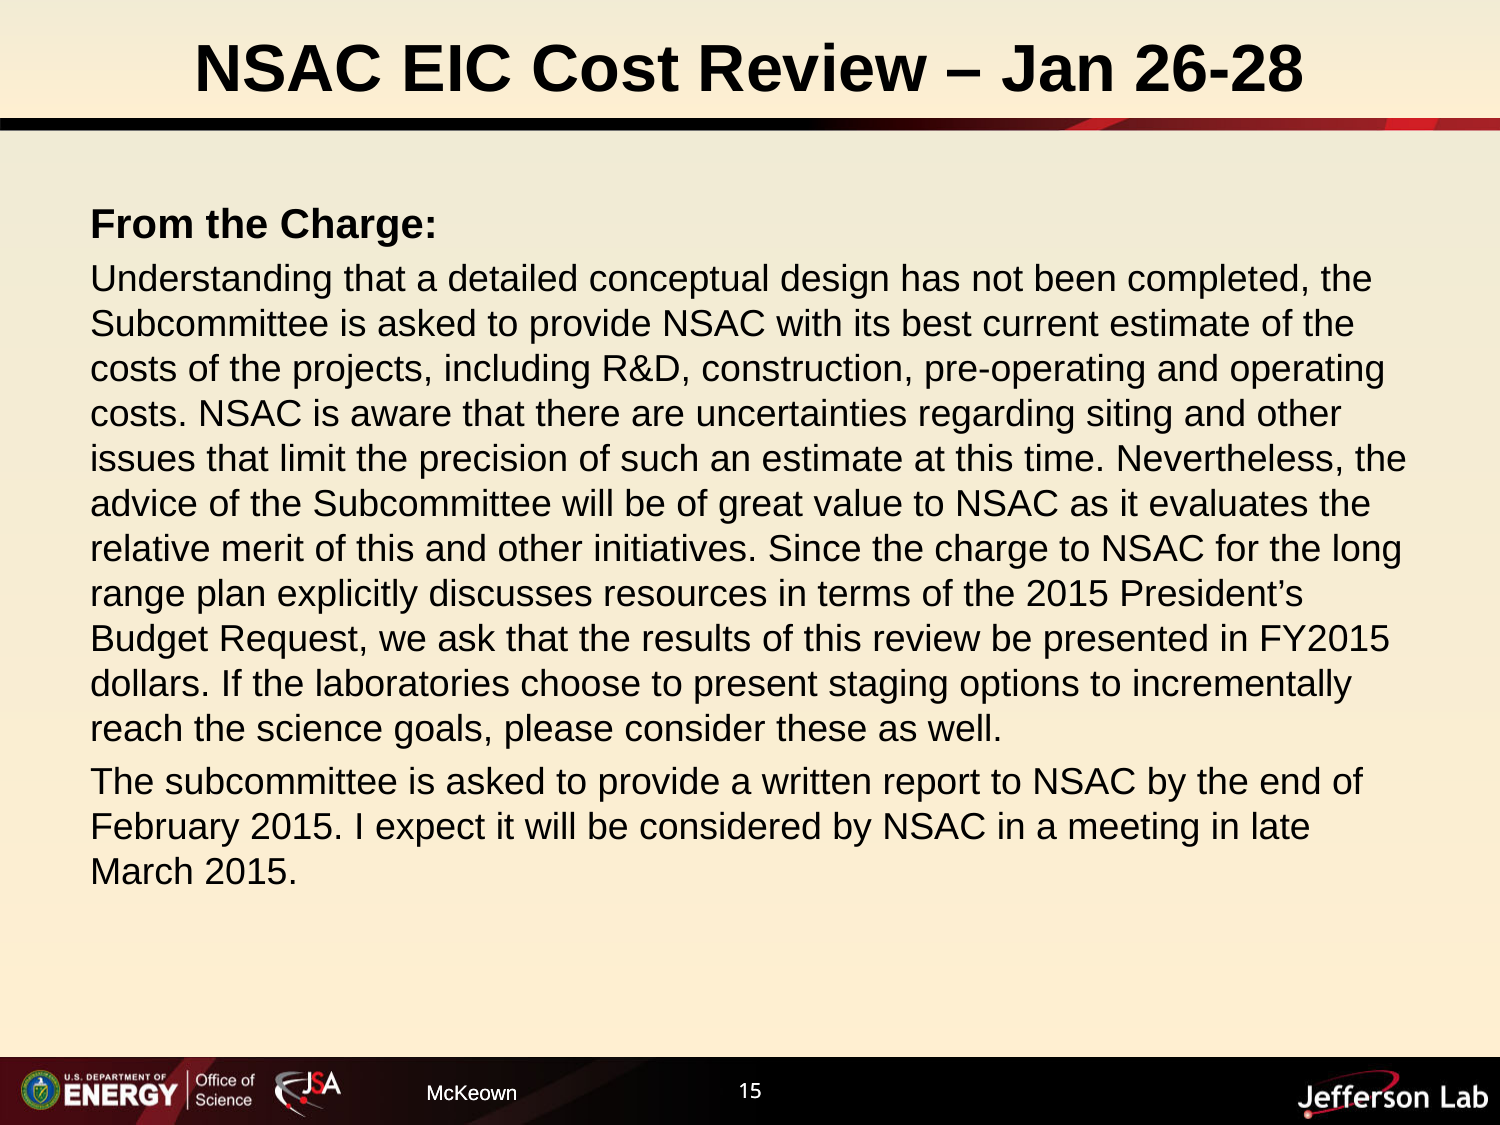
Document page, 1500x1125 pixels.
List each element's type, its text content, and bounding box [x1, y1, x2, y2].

list From the Charge: Understanding that a detailed conceptual design has not been completed, the Subcommittee is asked to provide NSAC with its best current estimate of the costs of the projects, including R&D, construction, pre-operating and operating costs. NSAC is aware that there are uncertainties regarding siting and other issues that limit the precision of such an estimate at this time. Nevertheless, the advice of the Subcommittee will be of great value to NSAC as it evaluates the relative merit of this and other initiatives. Since the charge to NSAC for the long range plan explicitly discusses resources in terms of the 2015 President’s Budget Request, we ask that the results of this review be presented in FY2015 dollars. If the laboratories choose to present staging options to incrementally reach the science goals, please consider these as well. The subcommittee is asked to provide a written report to NSAC by the end of February 2015. I expect it will be considered by NSAC in a meeting in late March 2015. [75, 189, 1425, 983]
title NSAC EIC Cost Review – Jan 26-28 [0, 31, 1500, 98]
picture [0, 1056, 1500, 1125]
picture [0, 118, 1500, 131]
